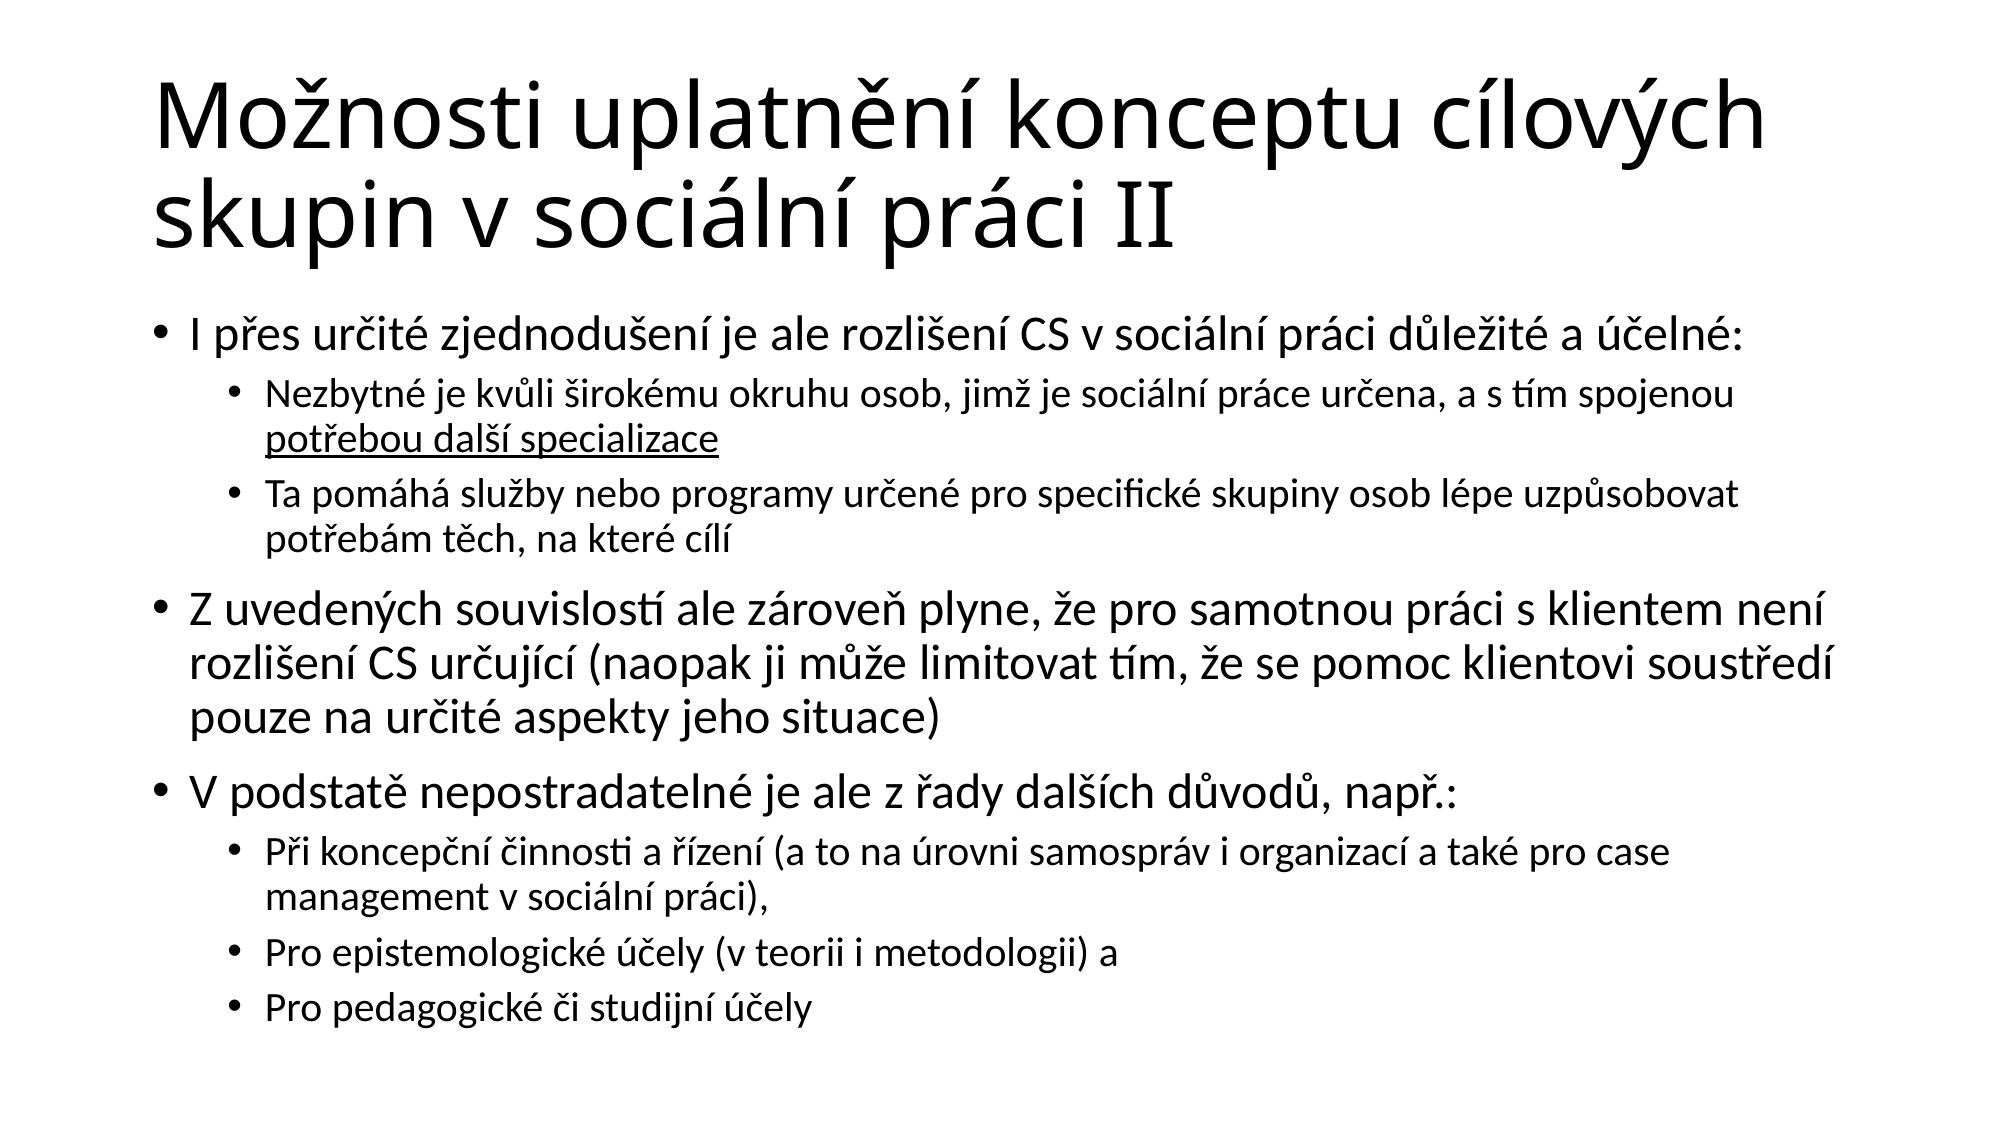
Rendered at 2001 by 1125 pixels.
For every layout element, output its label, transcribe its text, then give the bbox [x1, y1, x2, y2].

title Možnosti uplatnění konceptu cílových skupin v sociální práci II [137, 59, 1863, 278]
list I přes určité zjednodušení je ale rozlišení CS v sociální práci důležité a účelné: Nezbytné je kvůli širokému okruhu osob, jimž je sociální práce určena, a s tím spojenou potřebou další specializace Ta pomáhá služby nebo programy určené pro specifické skupiny osob lépe uzpůsobovat potřebám těch, na které cílí Z uvedených souvislostí ale zároveň plyne, že pro samotnou práci s klientem není rozlišení CS určující (naopak ji může limitovat tím, že se pomoc klientovi soustředí pouze na určité aspekty jeho situace) V podstatě nepostradatelné je ale z řady dalších důvodů, např.: Při koncepční činnosti a řízení (a to na úrovni samospráv i organizací a také pro case management v sociální práci), Pro epistemologické účely (v teorii i metodologii) a Pro pedagogické či studijní účely [137, 299, 1863, 1106]
